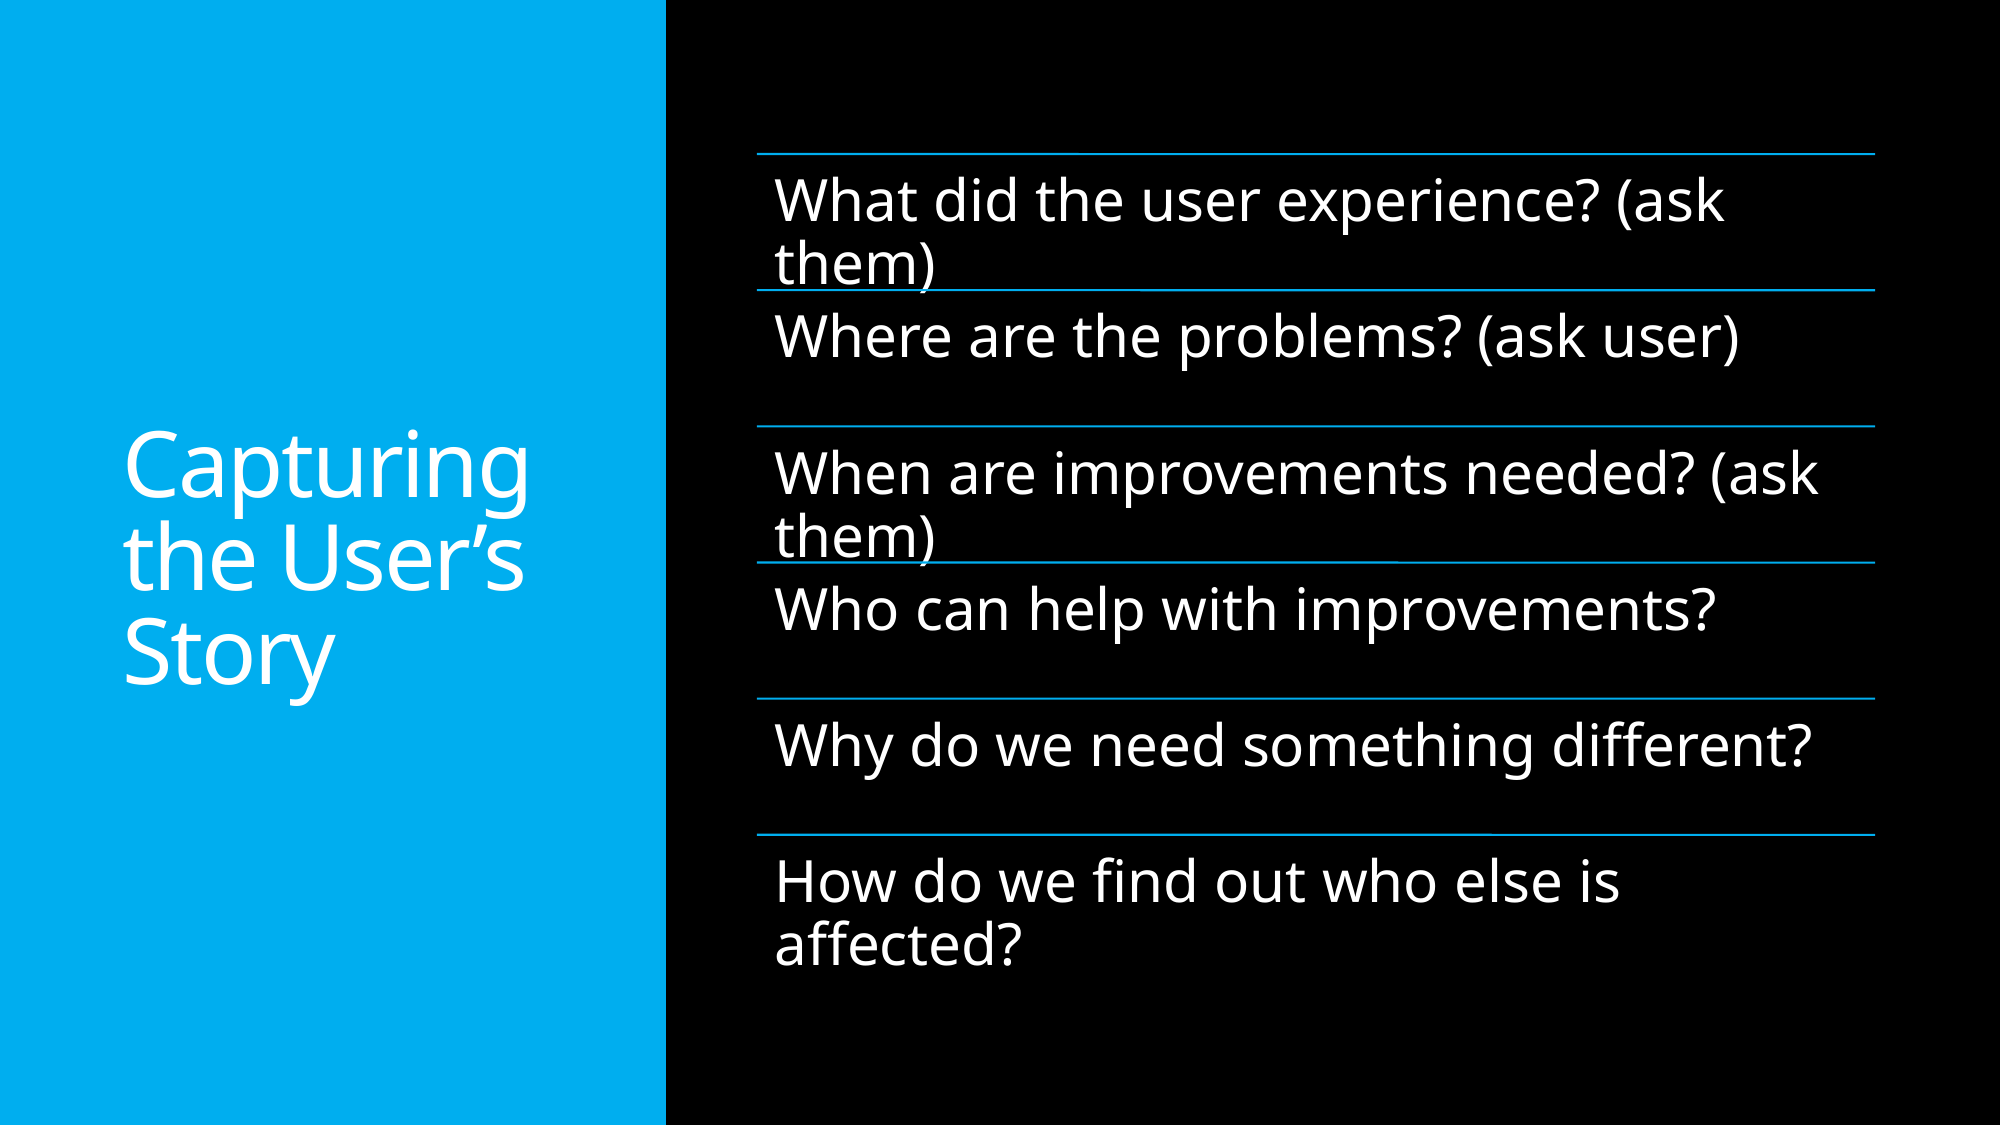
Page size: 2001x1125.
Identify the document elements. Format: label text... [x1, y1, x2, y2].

text_box [0, 0, 667, 1125]
title Capturing the User’s Story [107, 153, 598, 972]
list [756, 153, 1876, 972]
